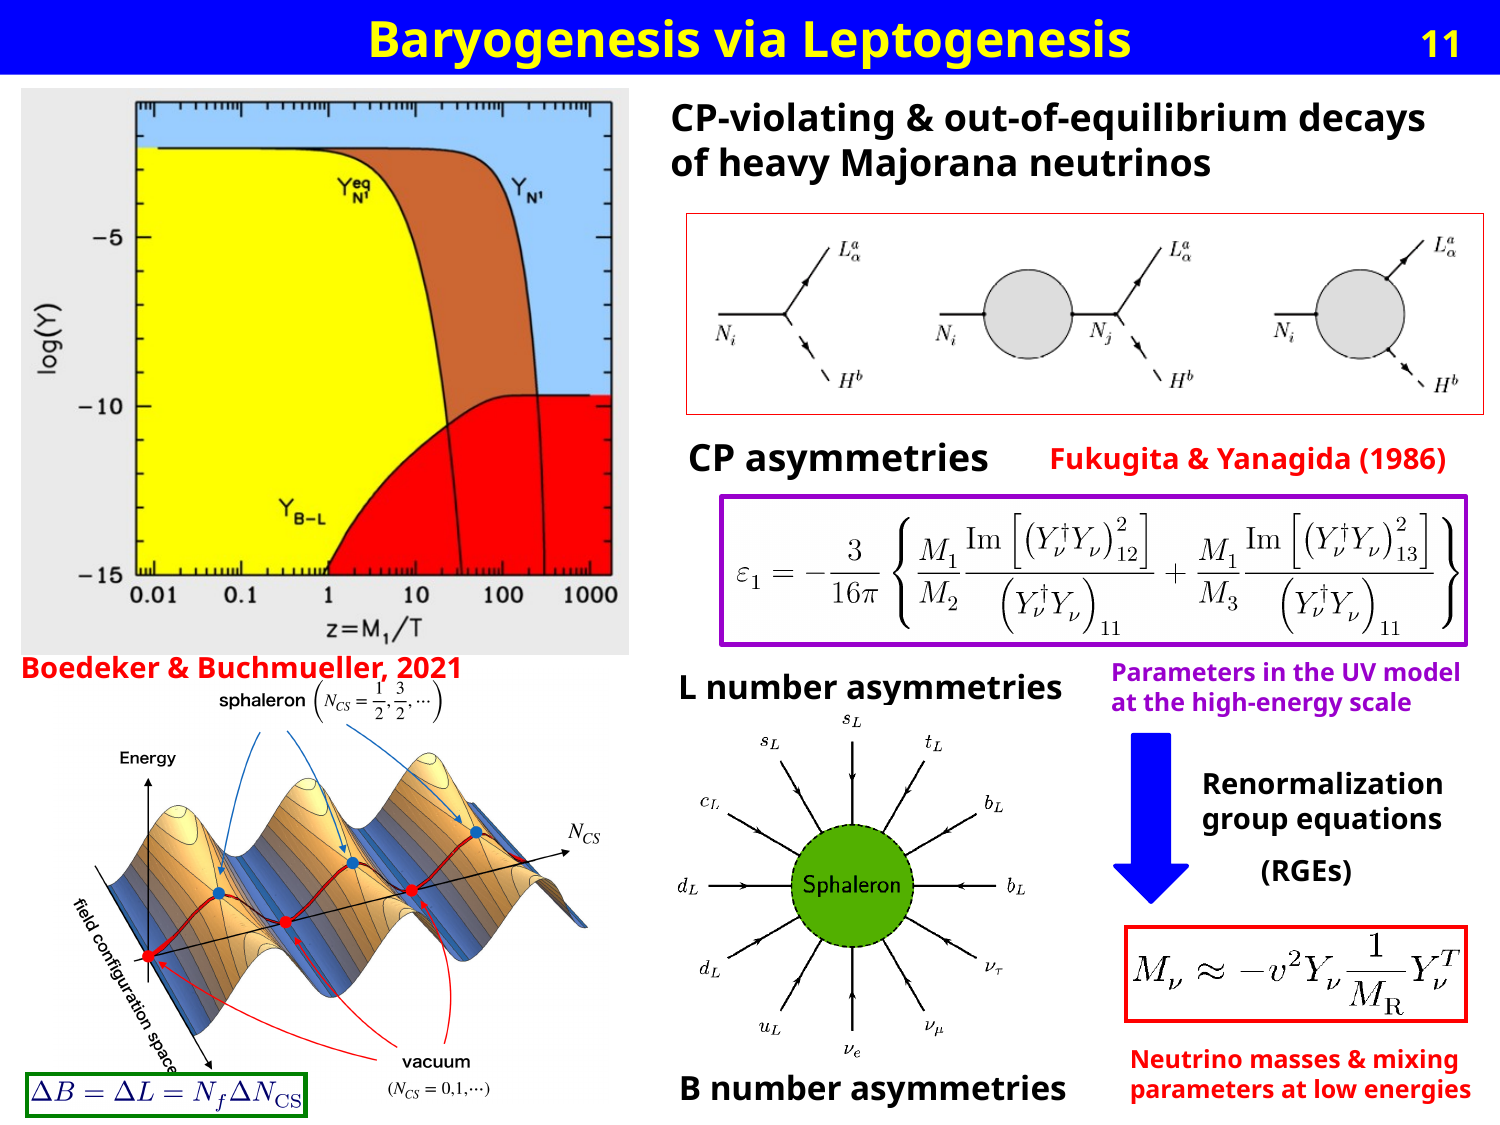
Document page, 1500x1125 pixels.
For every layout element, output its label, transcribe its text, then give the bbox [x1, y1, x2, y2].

text_box (RGEs) [1246, 844, 1370, 895]
text_box Boedeker & Buchmueller, 2021 [5, 641, 489, 692]
picture [1128, 928, 1464, 1019]
text_box [1113, 732, 1190, 904]
text_box Renormalization group equations [1187, 758, 1471, 843]
text_box Baryogenesis via Leptogenesis [0, 0, 1500, 75]
text_box CP-violating & out-of-equilibrium decays of heavy Majorana neutrinos [655, 86, 1472, 191]
text_box B number asymmetries [663, 1059, 1083, 1115]
picture [655, 705, 1043, 1070]
text_box CP asymmetries [673, 427, 1005, 487]
picture [723, 498, 1464, 643]
picture [20, 88, 629, 655]
text_box Fukugita & Yanagida (1986) [1034, 432, 1491, 483]
picture [686, 213, 1484, 415]
picture [29, 668, 609, 1115]
text_box L number asymmetries [663, 659, 1078, 714]
slide_number 11 [1128, 12, 1478, 73]
text_box Parameters in the UV model at the high-energy scale [1096, 649, 1500, 724]
text_box Neutrino masses & mixing parameters at low energies [1115, 1036, 1491, 1111]
